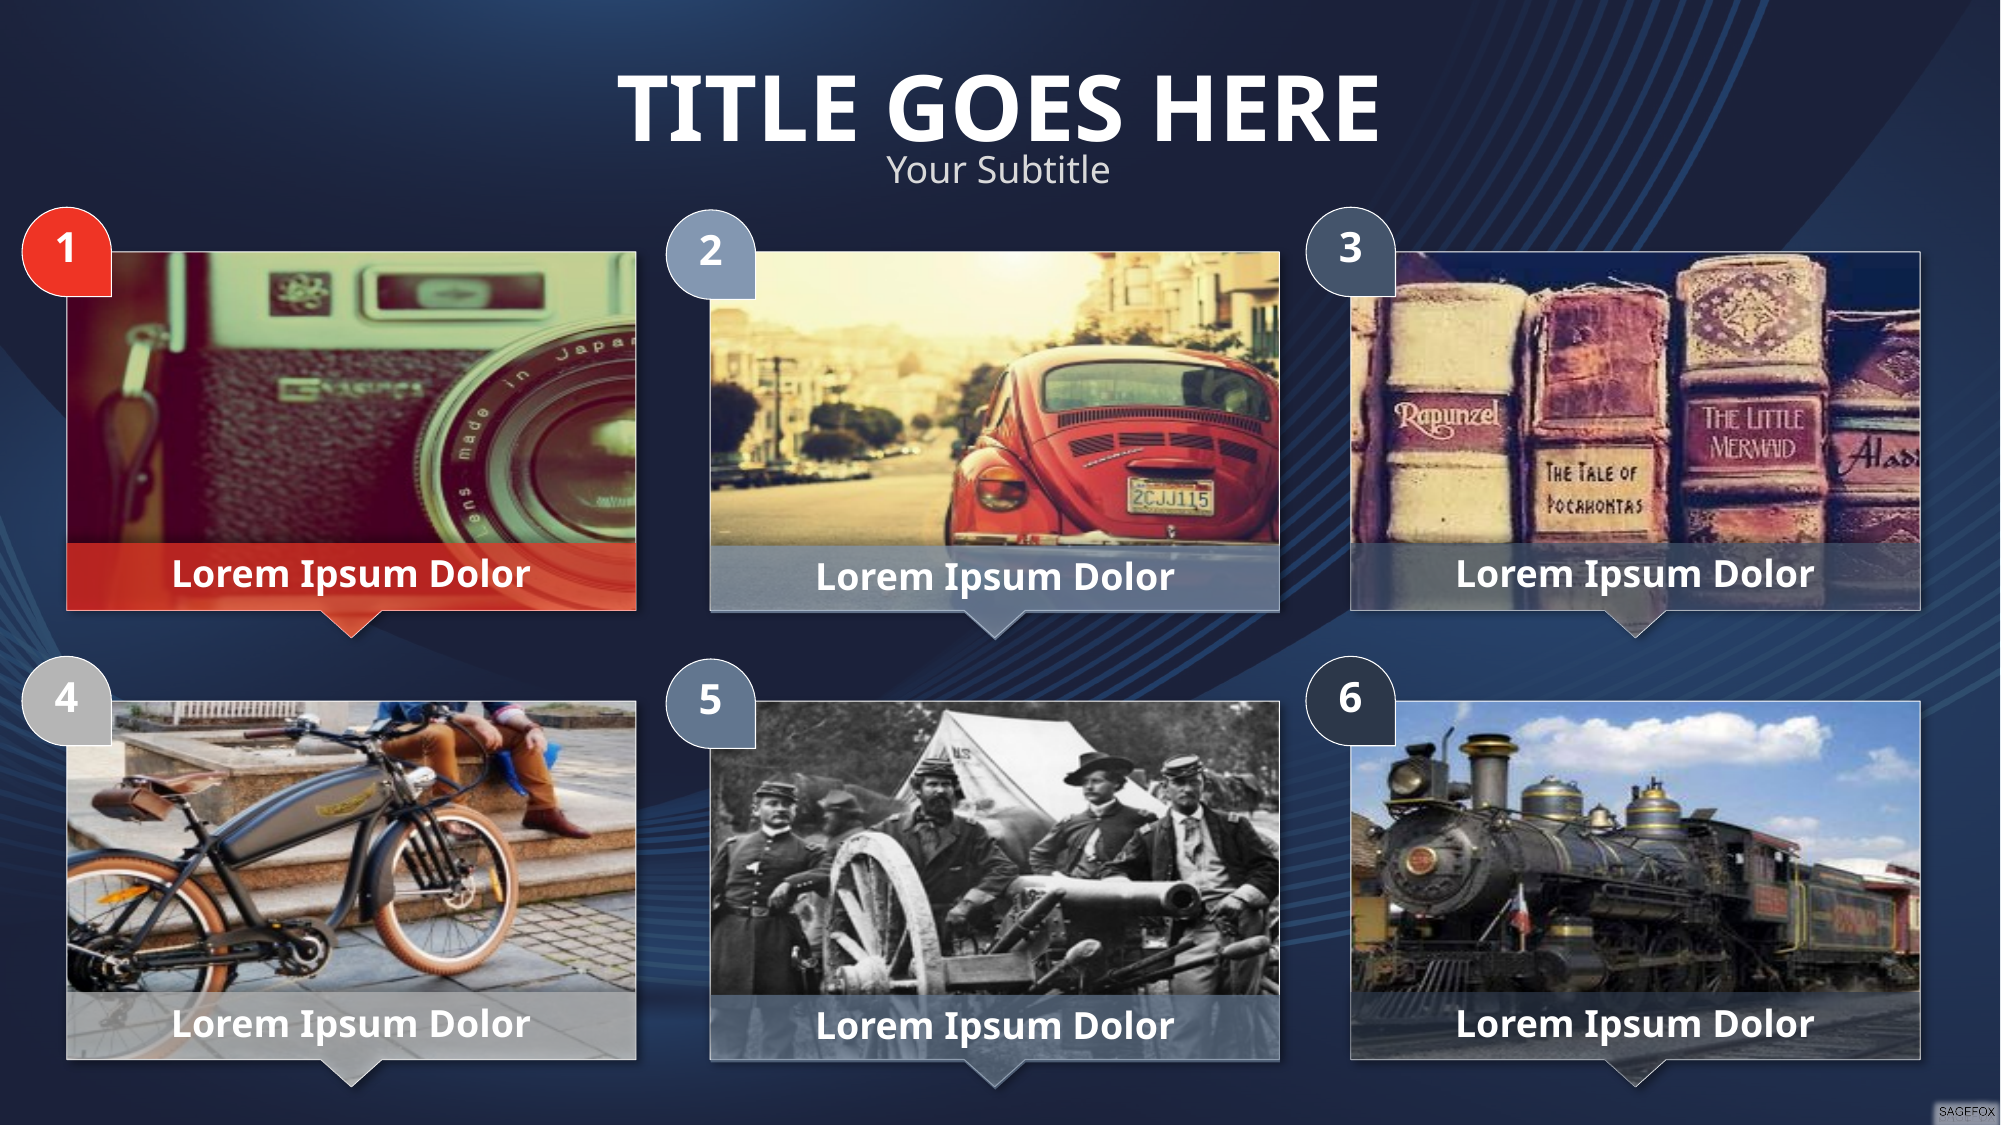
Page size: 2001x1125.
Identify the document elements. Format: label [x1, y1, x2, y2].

text_box [66, 701, 636, 982]
text_box [710, 251, 1280, 535]
text_box [710, 994, 1280, 1090]
text_box [1305, 656, 1396, 746]
text_box [1305, 207, 1396, 297]
text_box [66, 251, 636, 533]
text_box [21, 207, 112, 297]
text_box [1350, 701, 1921, 983]
text_box [66, 992, 636, 1087]
text_box [710, 701, 1280, 985]
text_box [1350, 251, 1921, 534]
text_box [1350, 543, 1920, 638]
text_box [710, 545, 1280, 641]
text_box [666, 209, 756, 300]
text_box [66, 543, 636, 638]
text_box [665, 658, 756, 749]
text_box [21, 656, 112, 746]
text_box [1350, 992, 1920, 1087]
text_box [548, 42, 1452, 199]
picture [1936, 1106, 1997, 1123]
